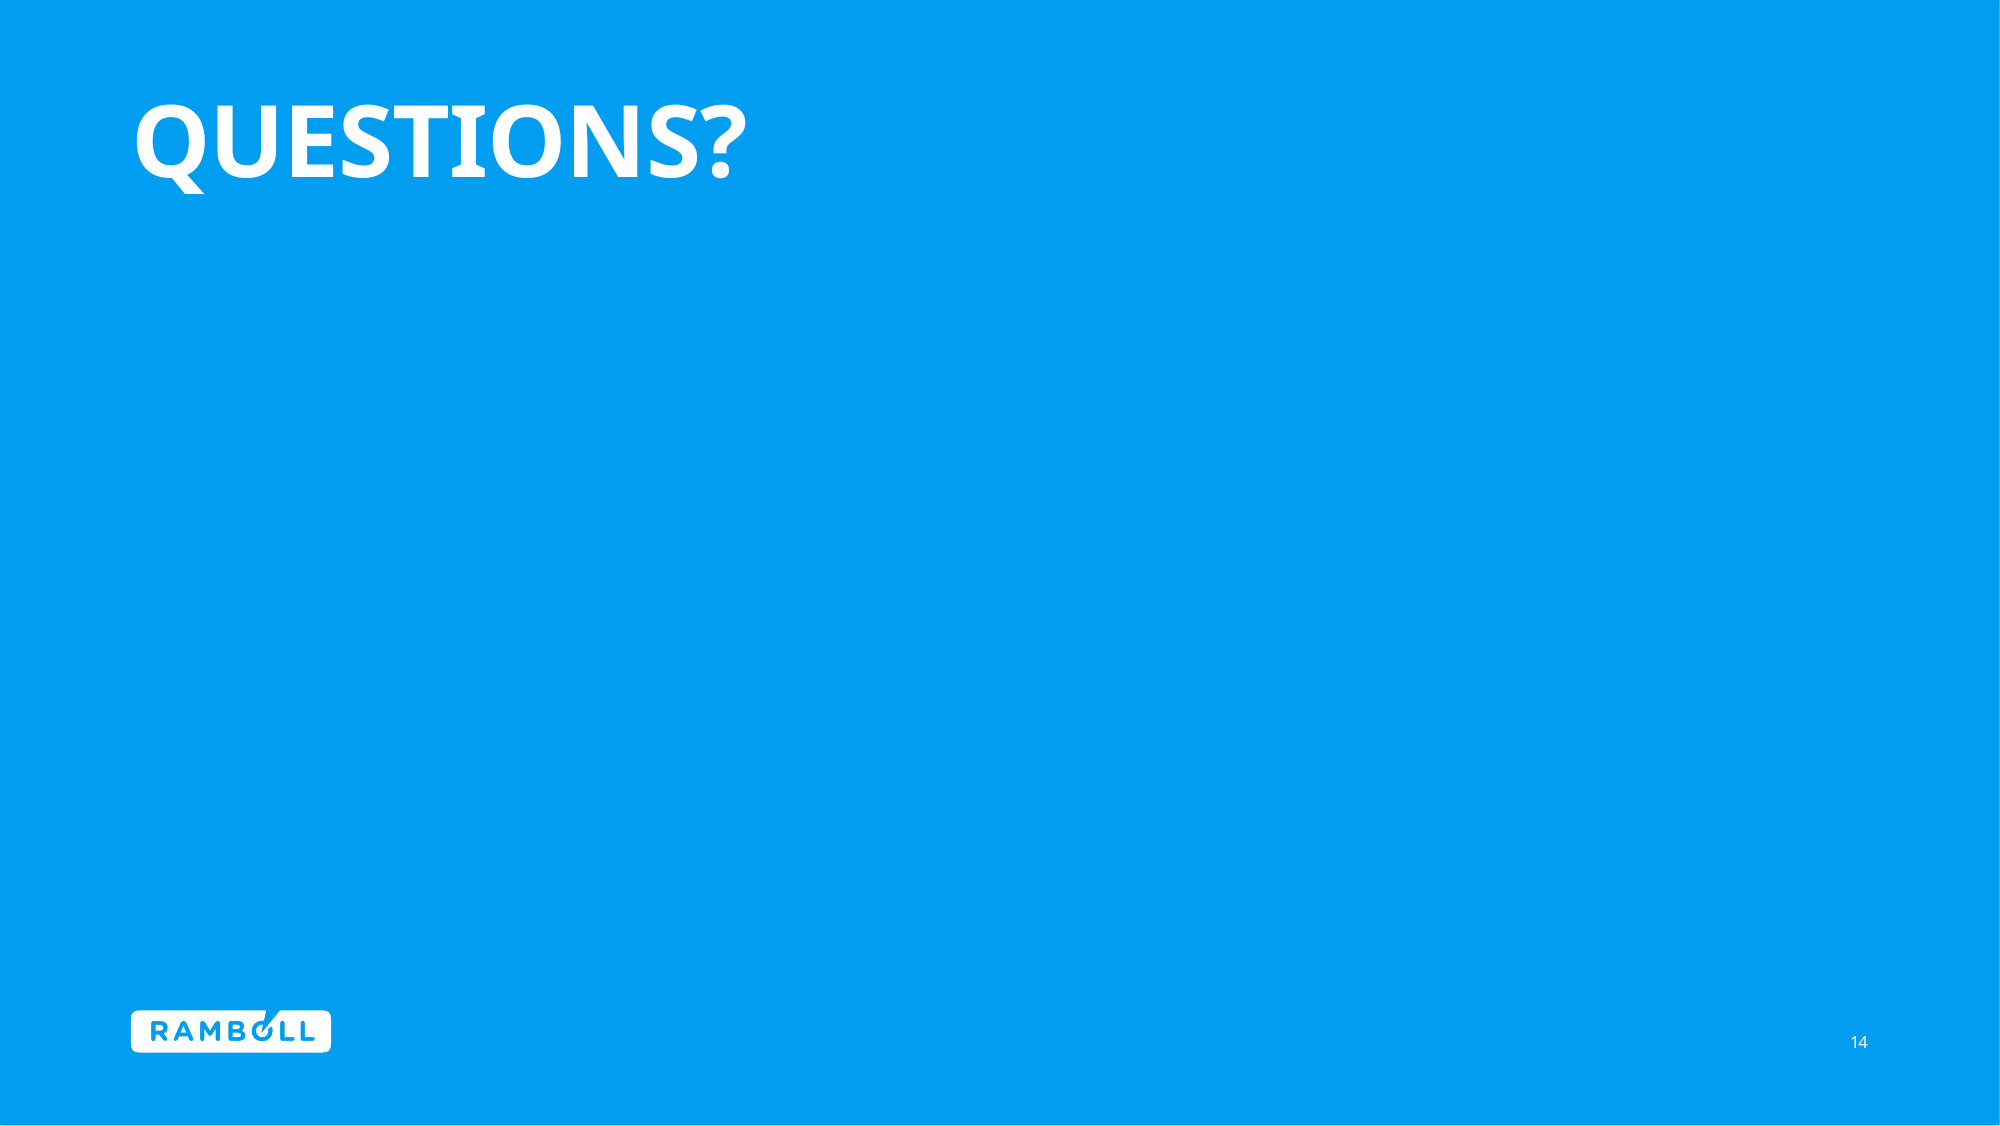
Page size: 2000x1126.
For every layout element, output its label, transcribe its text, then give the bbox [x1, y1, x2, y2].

slide_number 14 [1789, 1030, 1868, 1056]
title QuestionS? [130, 73, 1334, 937]
